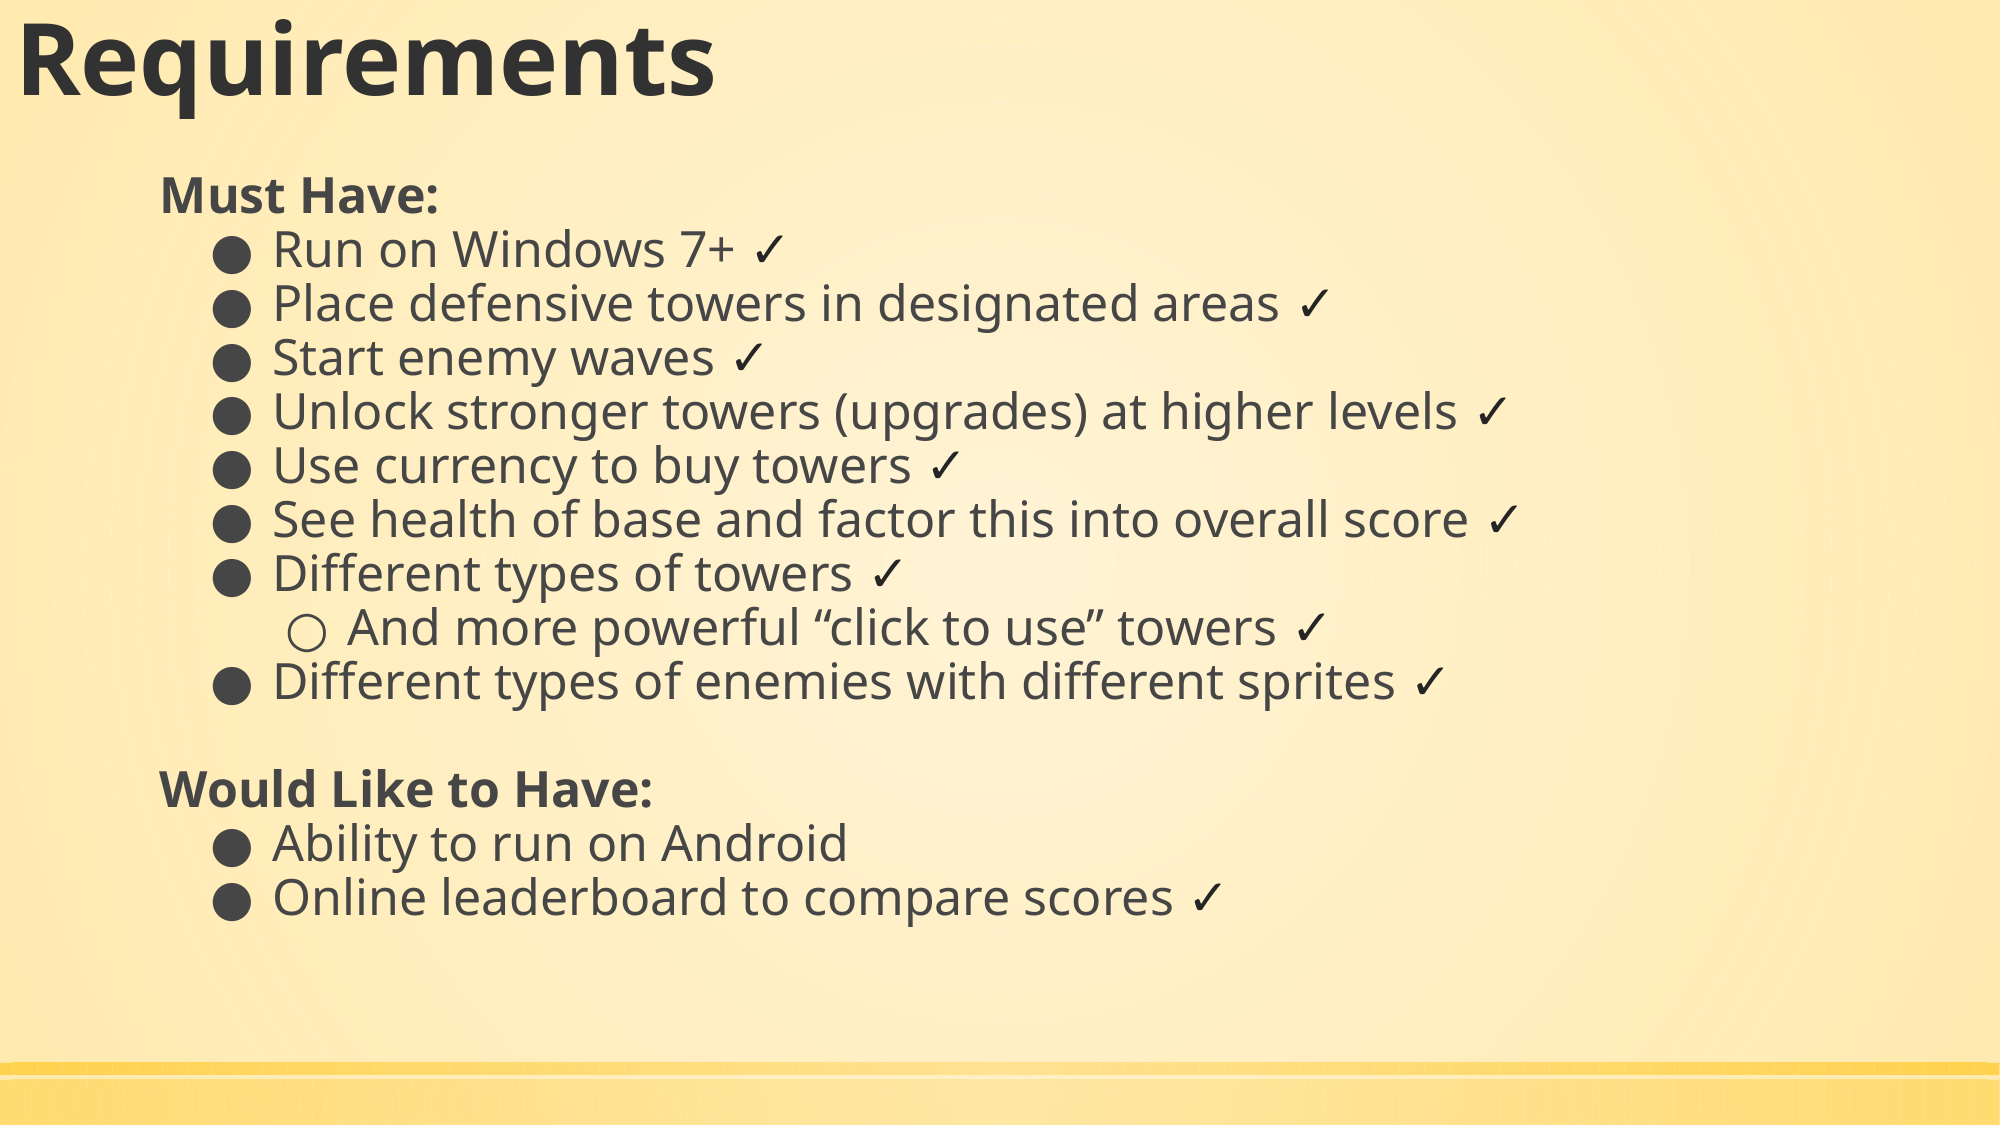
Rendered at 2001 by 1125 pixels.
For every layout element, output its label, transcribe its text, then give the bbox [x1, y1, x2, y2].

title Requirements [0, 0, 1560, 125]
text_box Must Have: Run on Windows 7+ ✓ Place defensive towers in designated areas ✓ Start enemy waves ✓ Unlock stronger towers (upgrades) at higher levels ✓ Use currency to buy towers ✓ See health of base and factor this into overall score ✓ Different types of towers ✓ And more powerful “click to use” towers ✓ Different types of enemies with different sprites ✓ Would Like to Have: Ability to run on Android Online leaderboard to compare scores ✓ [107, 163, 1899, 1048]
